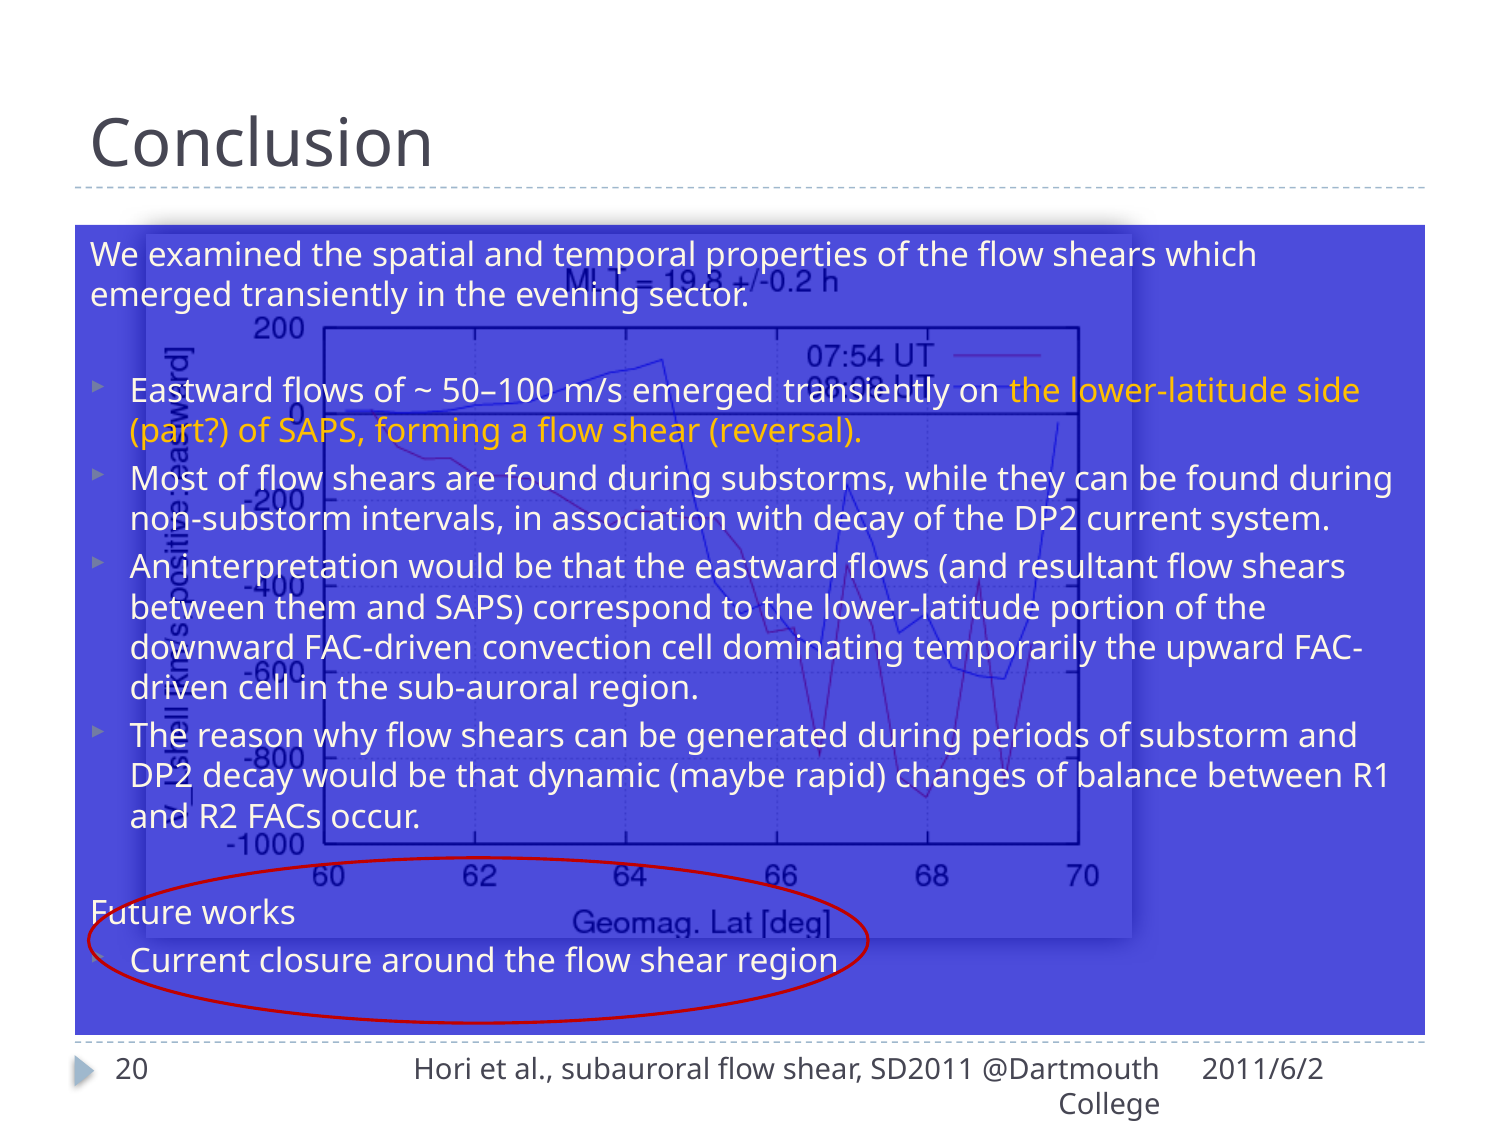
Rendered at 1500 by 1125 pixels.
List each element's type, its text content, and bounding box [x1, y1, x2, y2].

text_box [86, 897, 867, 1025]
footer Hori et al., subauroral flow shear, SD2011 @Dartmouth College [426, 1042, 1176, 1103]
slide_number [1187, 1042, 1426, 1103]
list We examined the spatial and temporal properties of the flow shears which emerged transiently in the evening sector. Eastward flows of ~ 50–100 m/s emerged transiently on the lower-latitude side (part?) of SAPS, forming a flow shear (reversal). Most of flow shears are found during substorms, while they can be found during non-substorm intervals, in association with decay of the DP2 current system. An interpretation would be that the eastward flows (and resultant flow shears between them and SAPS) correspond to the lower-latitude portion of the downward FAC-driven convection cell dominating temporarily the upward FAC-driven cell in the sub-auroral region. The reason why flow shears can be generated during periods of substorm and DP2 decay would be that dynamic (maybe rapid) changes of balance between R1 and R2 FACs occur. Future works Current closure around the flow shear region [75, 224, 1425, 1035]
picture [146, 234, 1132, 938]
slide_number 20 [100, 1042, 426, 1103]
title Conclusion [75, 24, 1425, 188]
